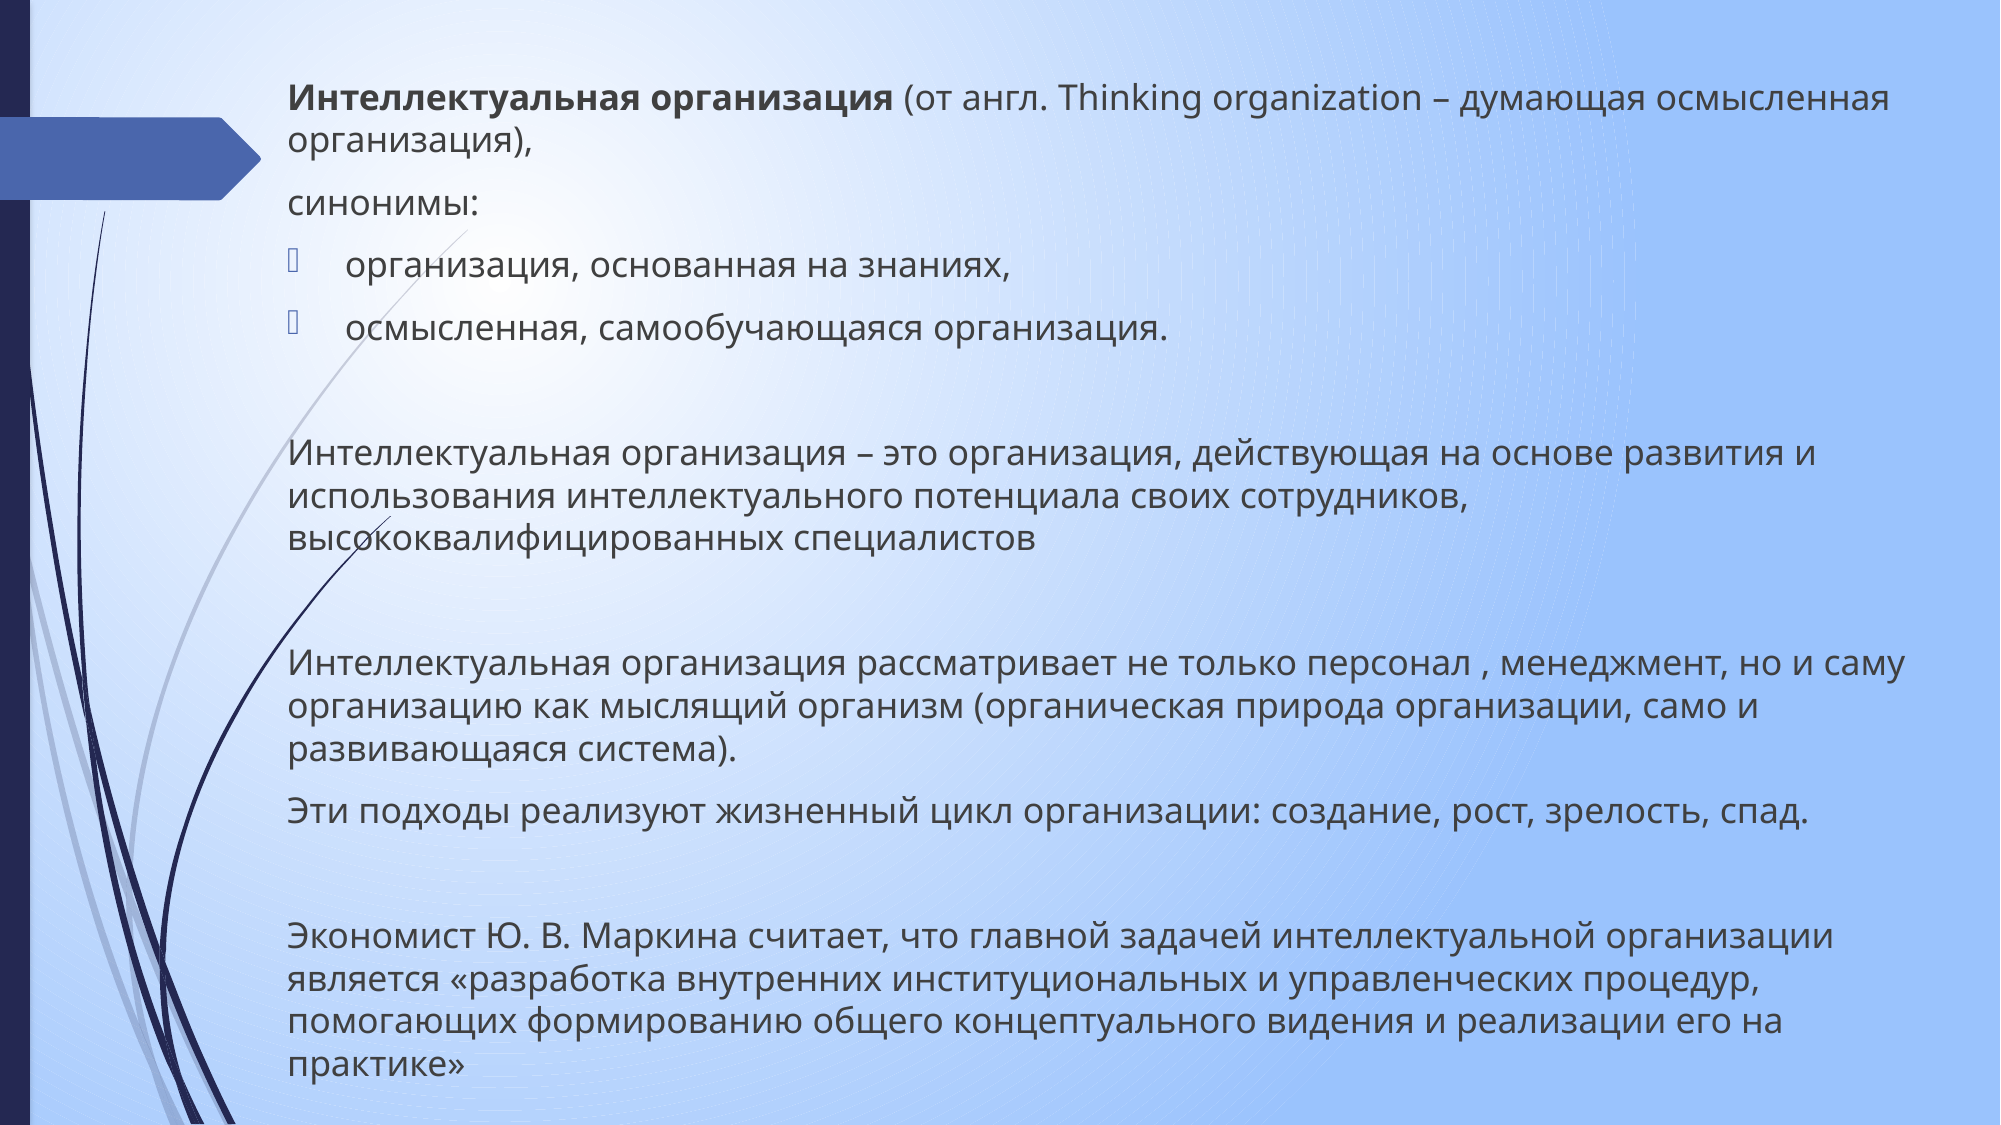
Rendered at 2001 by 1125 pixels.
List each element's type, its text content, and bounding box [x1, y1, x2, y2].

list Интеллектуальная организация (от англ. Thinking organization – думающая осмысленная организация), синонимы: организация, основанная на знаниях, осмысленная, самообучающаяся организация. Интеллектуальная организация – это организация, действующая на основе развития и использования интеллектуального потенциала своих сотрудников, высококвалифицированных специалистов Интеллектуальная организация рассматривает не только персонал , менеджмент, но и саму организацию как мыслящий организм (органическая природа организации, само и развивающаяся система). Эти подходы реализуют жизненный цикл организации: создание, рост, зрелость, спад. Экономист Ю. В. Маркина считает, что главной задачей интеллектуальной организации является «разработка внутренних институциональных и управленческих процедур, помогающих формированию общего концептуального видения и реализации его на практике» [272, 67, 1935, 1093]
